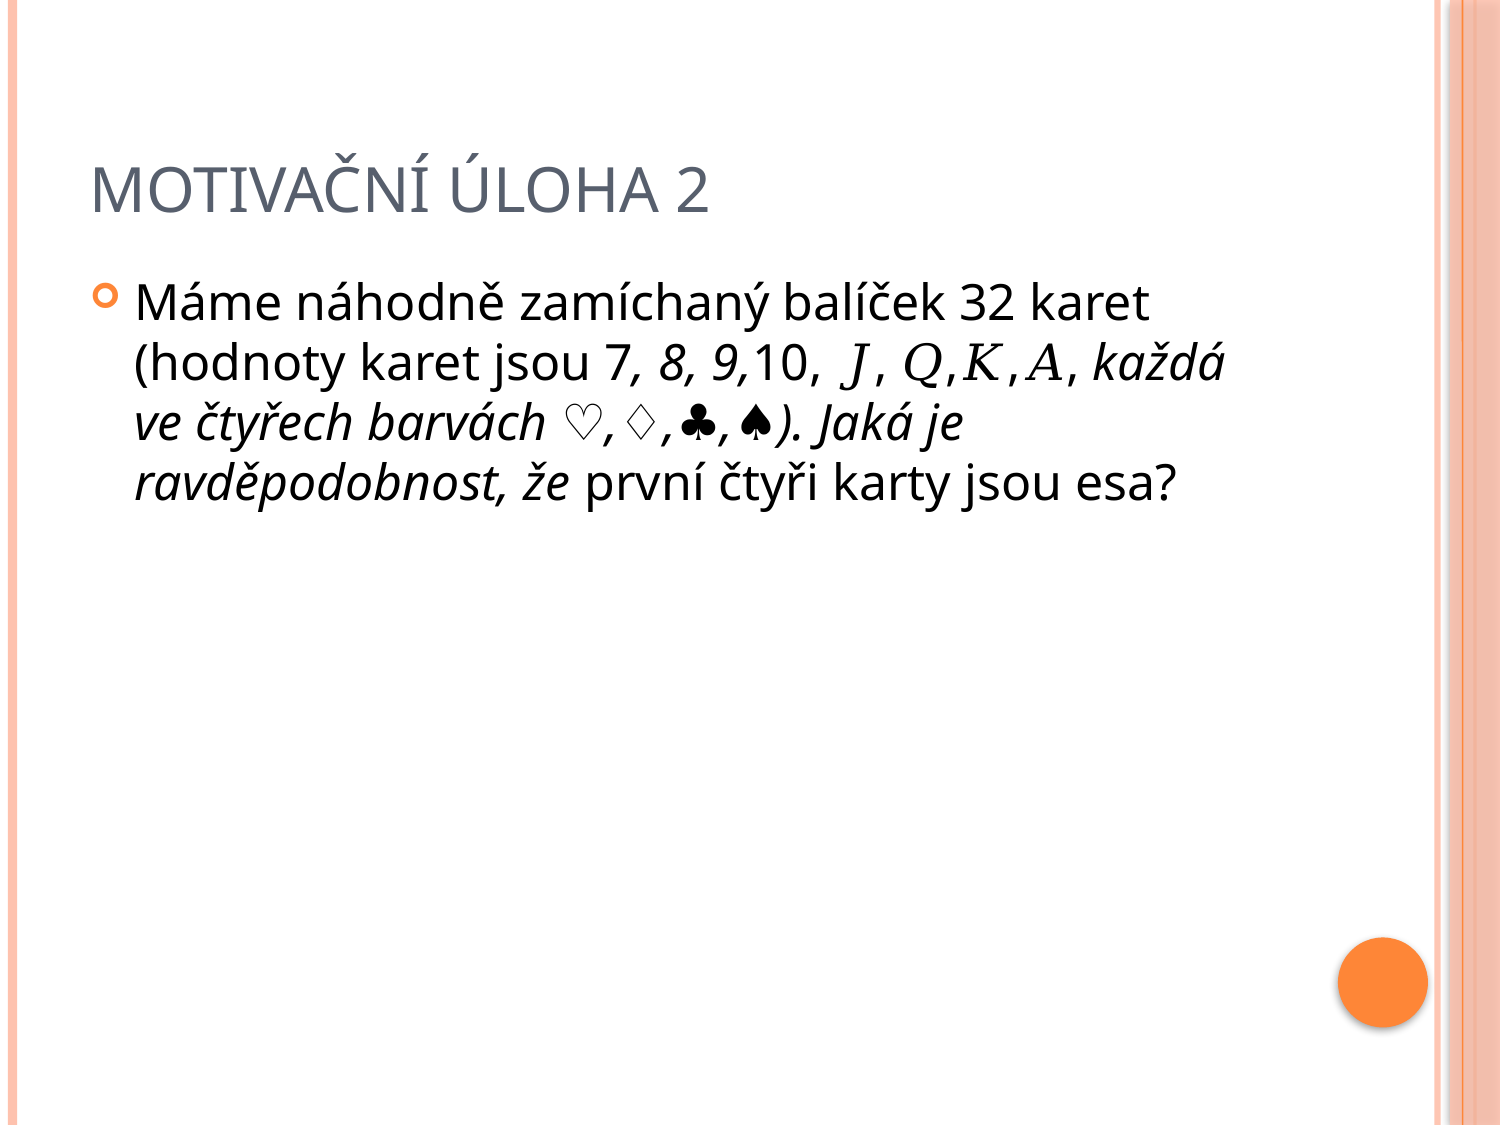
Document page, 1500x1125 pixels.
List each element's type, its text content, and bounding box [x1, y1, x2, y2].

list Máme náhodně zamíchaný balíček 32 karet (hodnoty karet jsou 7, 8, 9,10, 𝐽, 𝑄,𝐾,𝐴, každá ve čtyřech barvách ♡,♢,♣,♠). Jaká je ravděpodobnost, že první čtyři karty jsou esa? [75, 262, 1300, 1062]
title Motivační úloha 2 [75, 45, 1300, 233]
